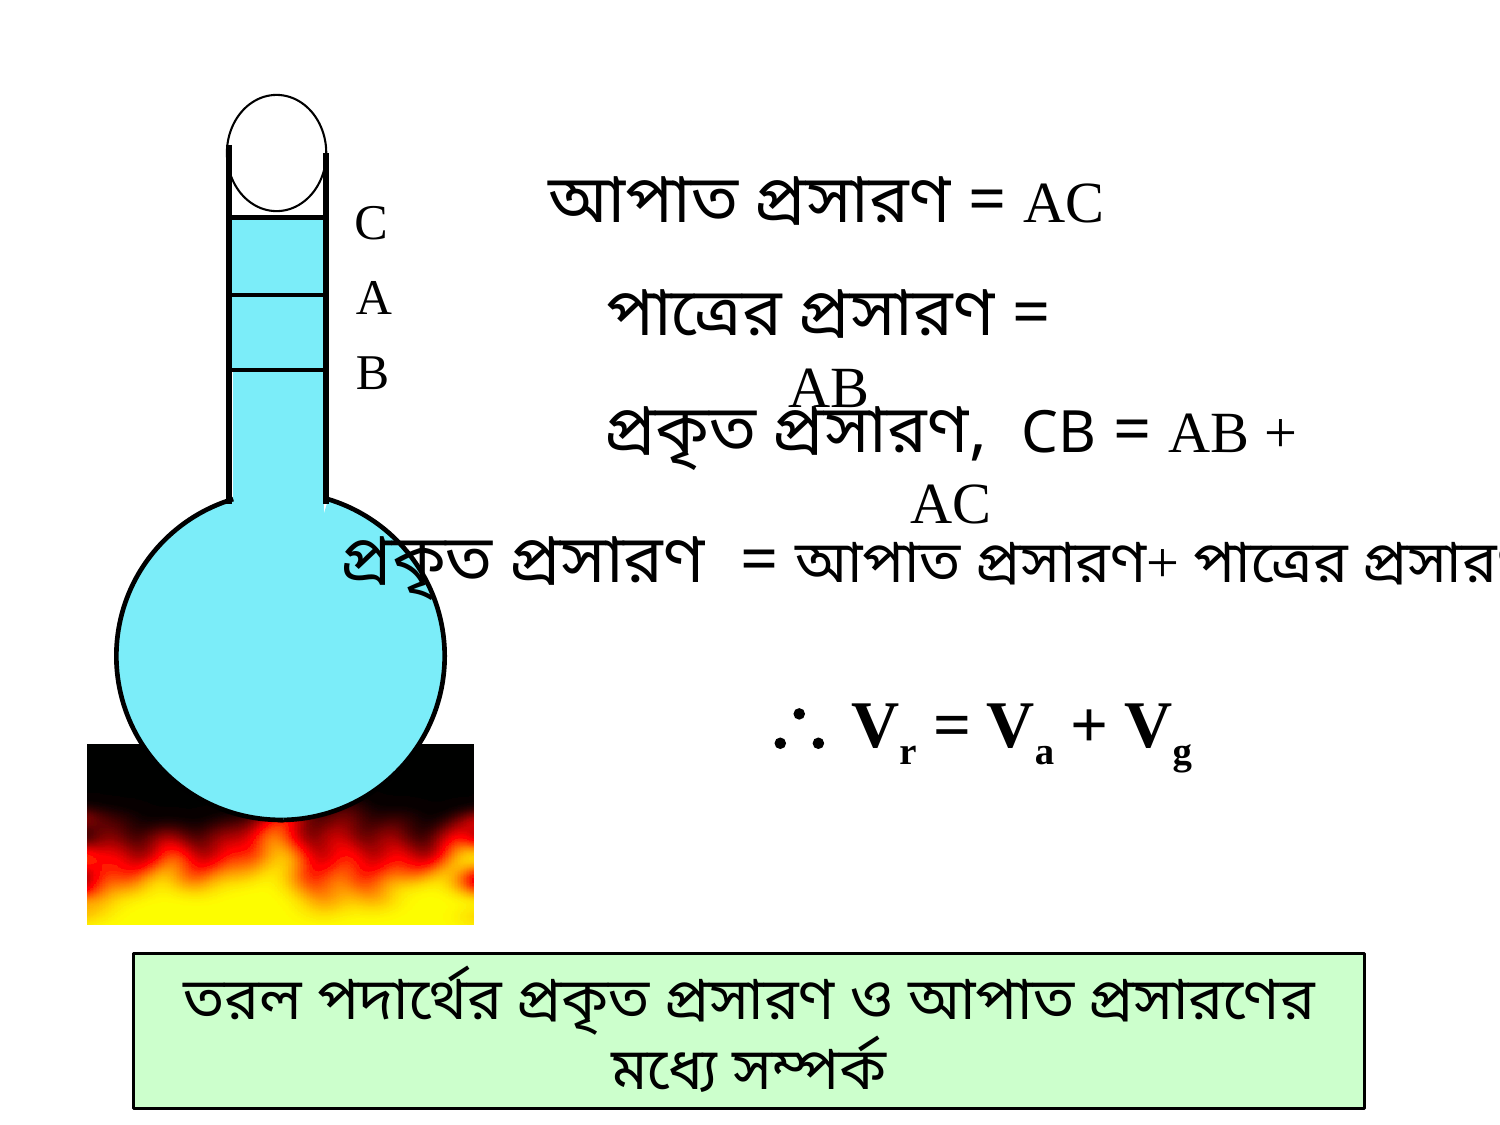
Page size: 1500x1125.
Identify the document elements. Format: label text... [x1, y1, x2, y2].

text_box প্রকৃত প্রসারণ, CB = AB + AC [577, 378, 1325, 543]
text_box তরল পদার্থের প্রকৃত প্রসারণ ও আপাত প্রসারণের মধ্যে সম্পর্ক [133, 953, 1365, 1109]
picture [87, 744, 474, 925]
text_box প্রকৃত প্রসারণ = আপাত প্রসারণ+ পাত্রের প্রসারণ [445, 508, 1500, 604]
text_box পাত্রের প্রসারণ = AB [581, 261, 1075, 378]
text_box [116, 94, 445, 820]
text_box আপাত প্রসারণ = AC [533, 148, 1120, 244]
text_box  Vr = Va + Vg [752, 665, 1207, 780]
